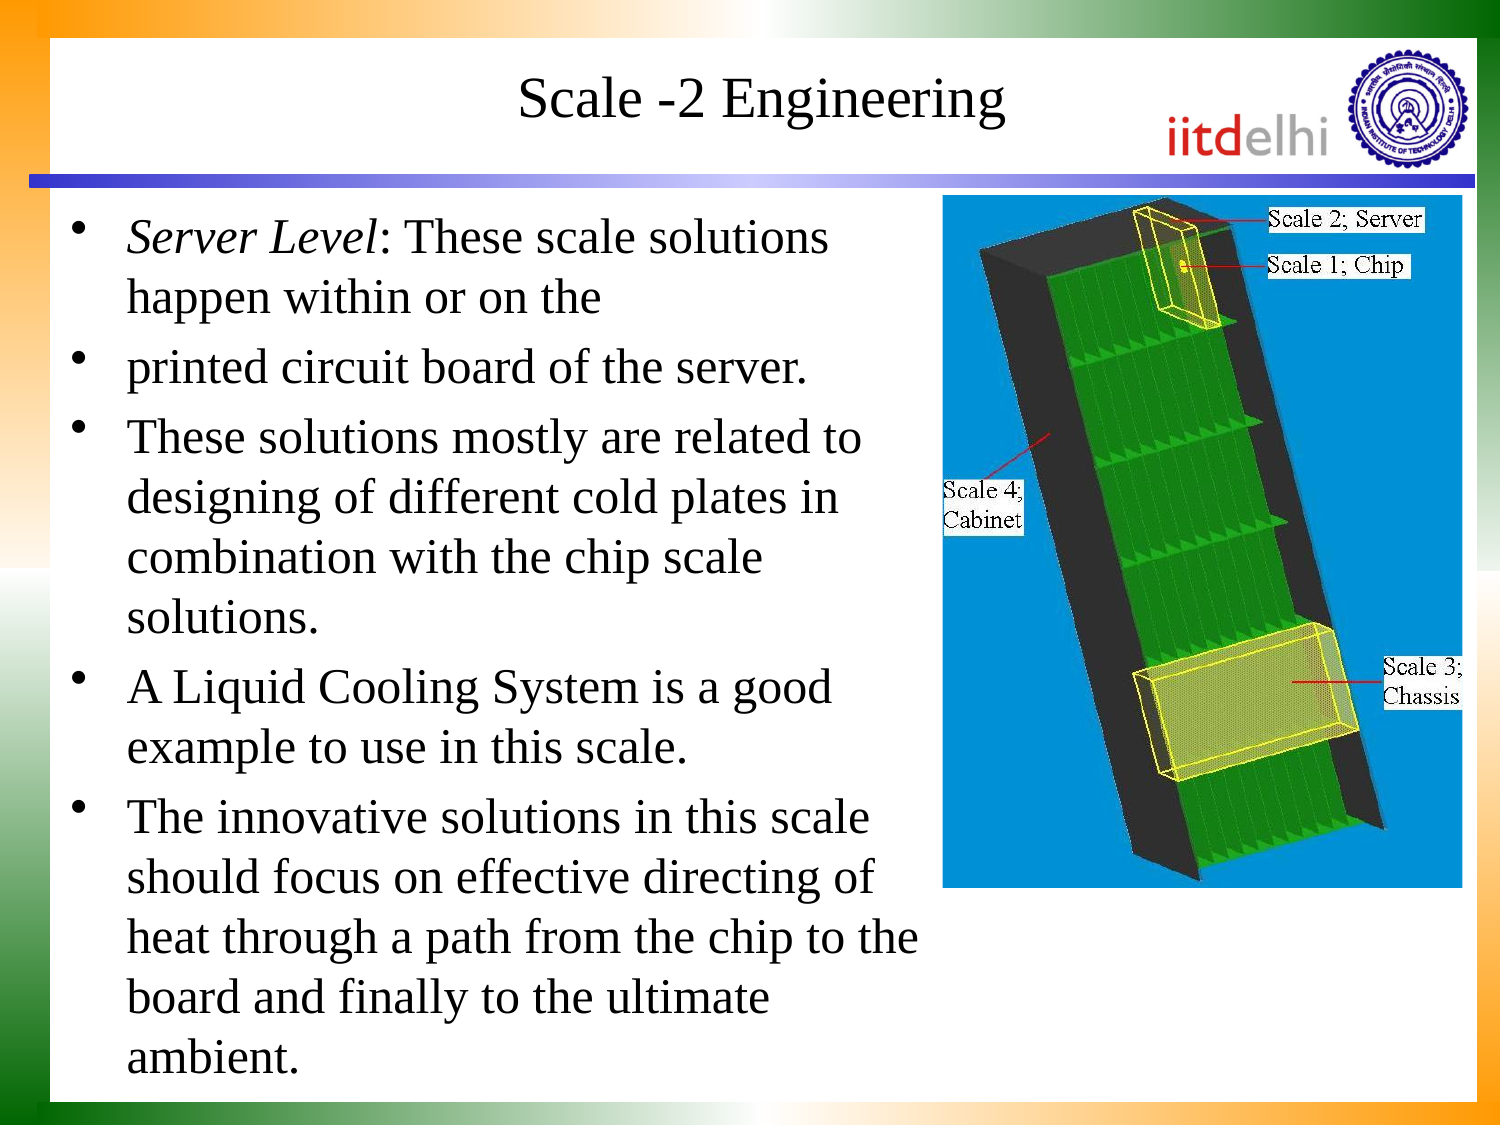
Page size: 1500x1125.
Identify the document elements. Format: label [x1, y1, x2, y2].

text_box [0, 0, 1500, 1125]
picture [942, 195, 1463, 882]
